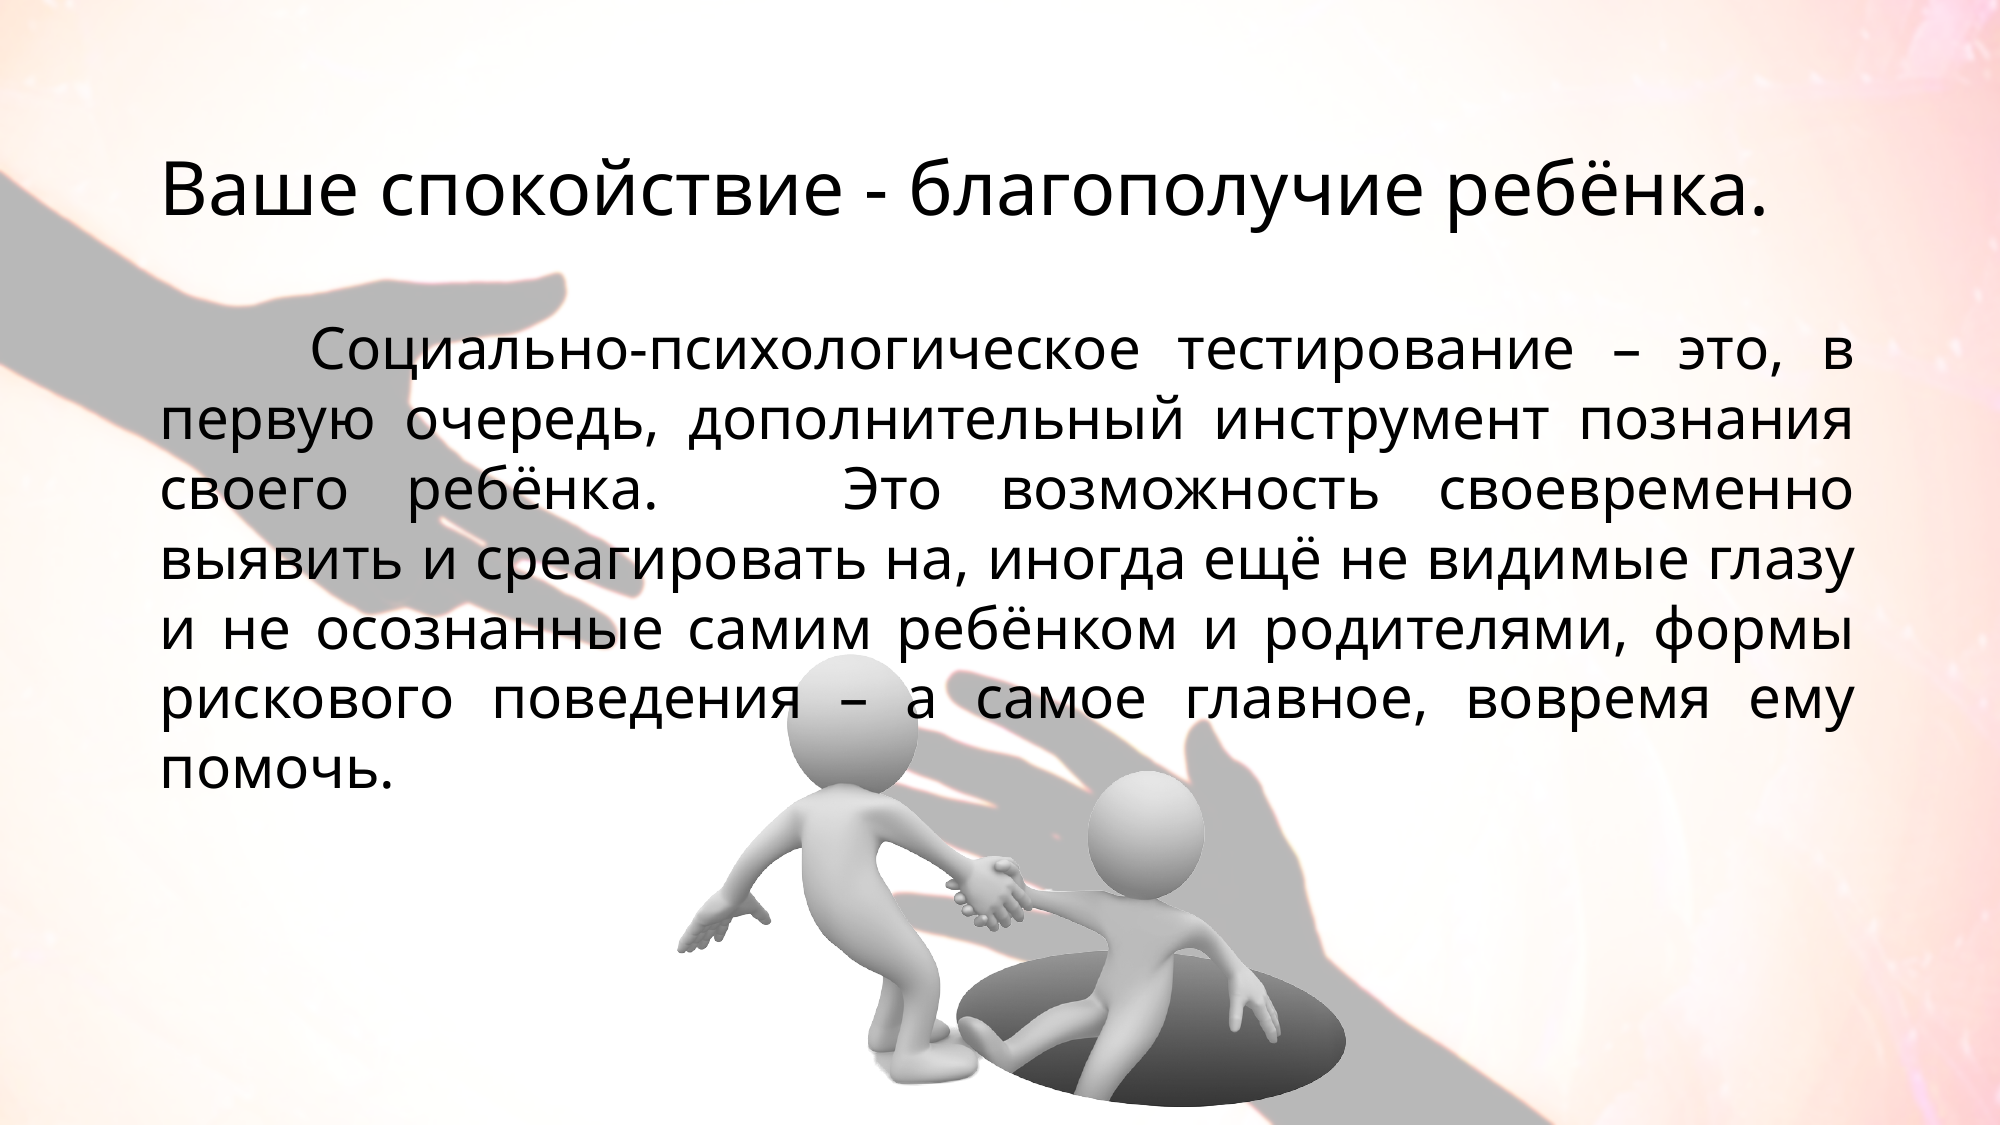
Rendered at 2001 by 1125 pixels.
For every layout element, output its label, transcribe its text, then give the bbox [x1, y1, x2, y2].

text_box Социально-психологическое тестирование – это, в первую очередь, дополнительный инструмент познания своего ребёнка. Это возможность своевременно выявить и среагировать на, иногда ещё не видимые глазу и не осознанные самим ребёнком и родителями, формы рискового поведения – а самое главное, вовремя ему помочь. [145, 303, 1870, 928]
picture [654, 636, 1361, 1125]
title Ваше спокойствие - благополучие ребёнка. [145, 93, 1870, 290]
